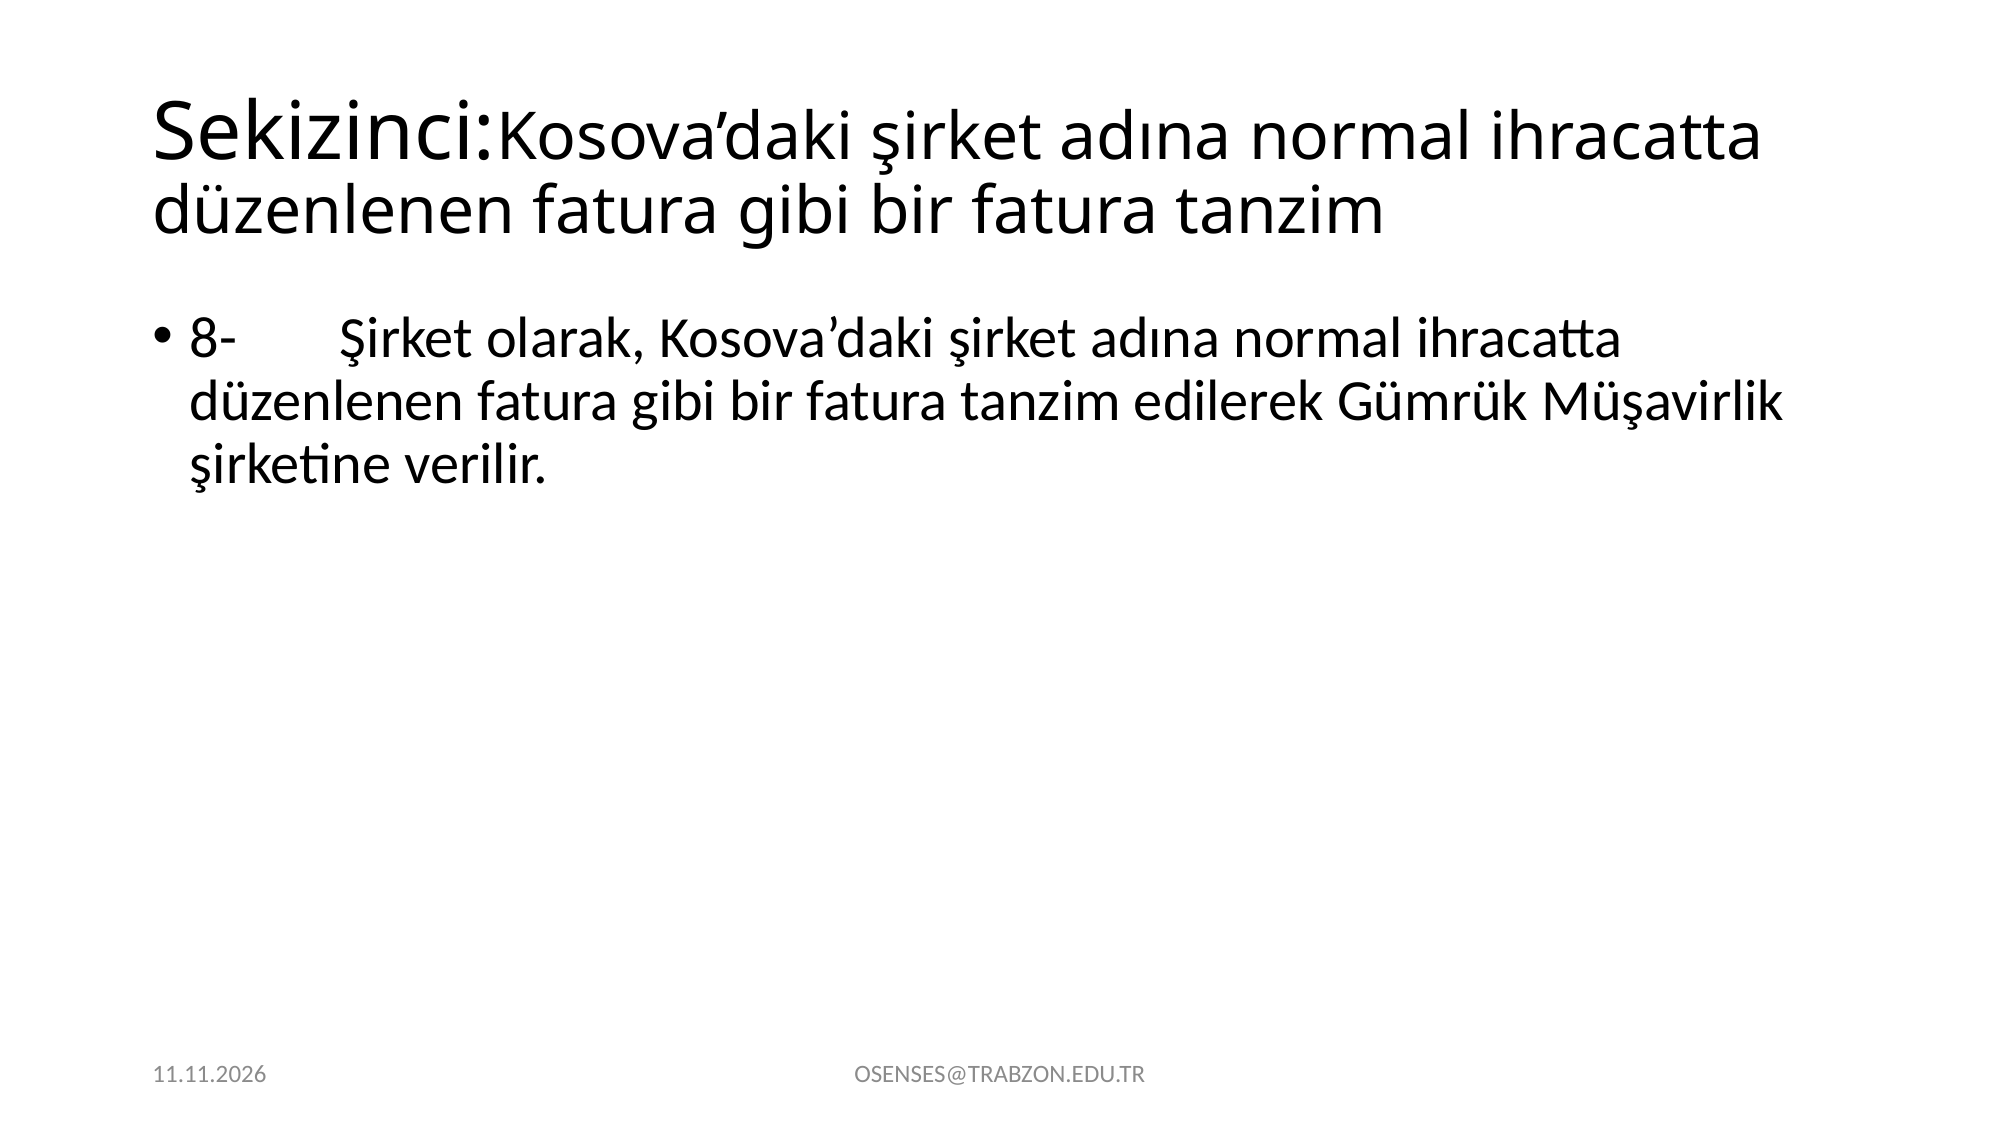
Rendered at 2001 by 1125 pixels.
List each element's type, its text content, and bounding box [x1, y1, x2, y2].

list 8- Şirket olarak, Kosova’daki şirket adına normal ihracatta düzenlenen fatura gibi bir fatura tanzim edilerek Gümrük Müşavirlik şirketine verilir. [137, 299, 1863, 1014]
footer OSENSES@TRABZON.EDU.TR [662, 1042, 1338, 1103]
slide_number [137, 1042, 588, 1103]
title Sekizinci:Kosova’daki şirket adına normal ihracatta düzenlenen fatura gibi bir fatura tanzim [137, 59, 1863, 278]
